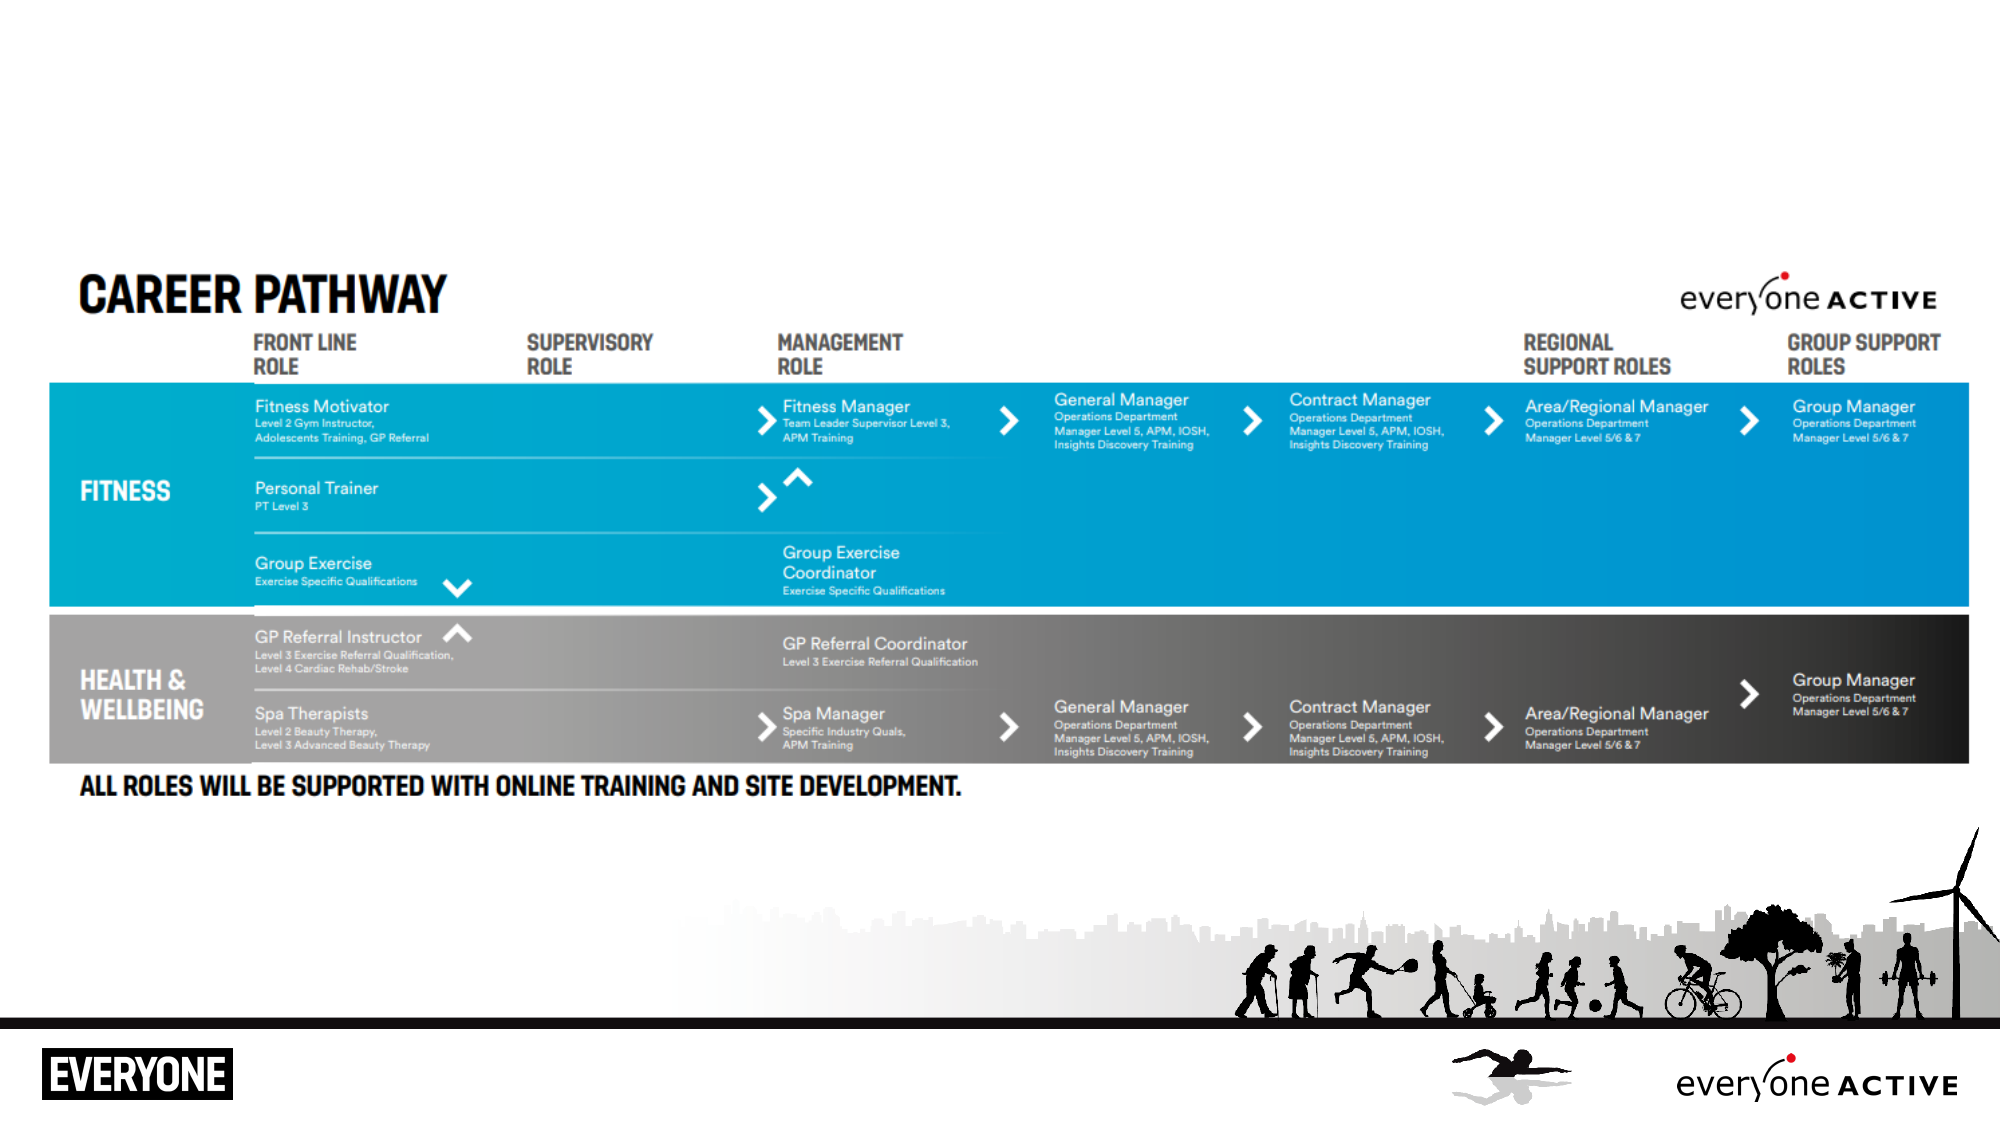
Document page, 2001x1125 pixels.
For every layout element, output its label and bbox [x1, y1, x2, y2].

text_box [0, 0, 2000, 1125]
